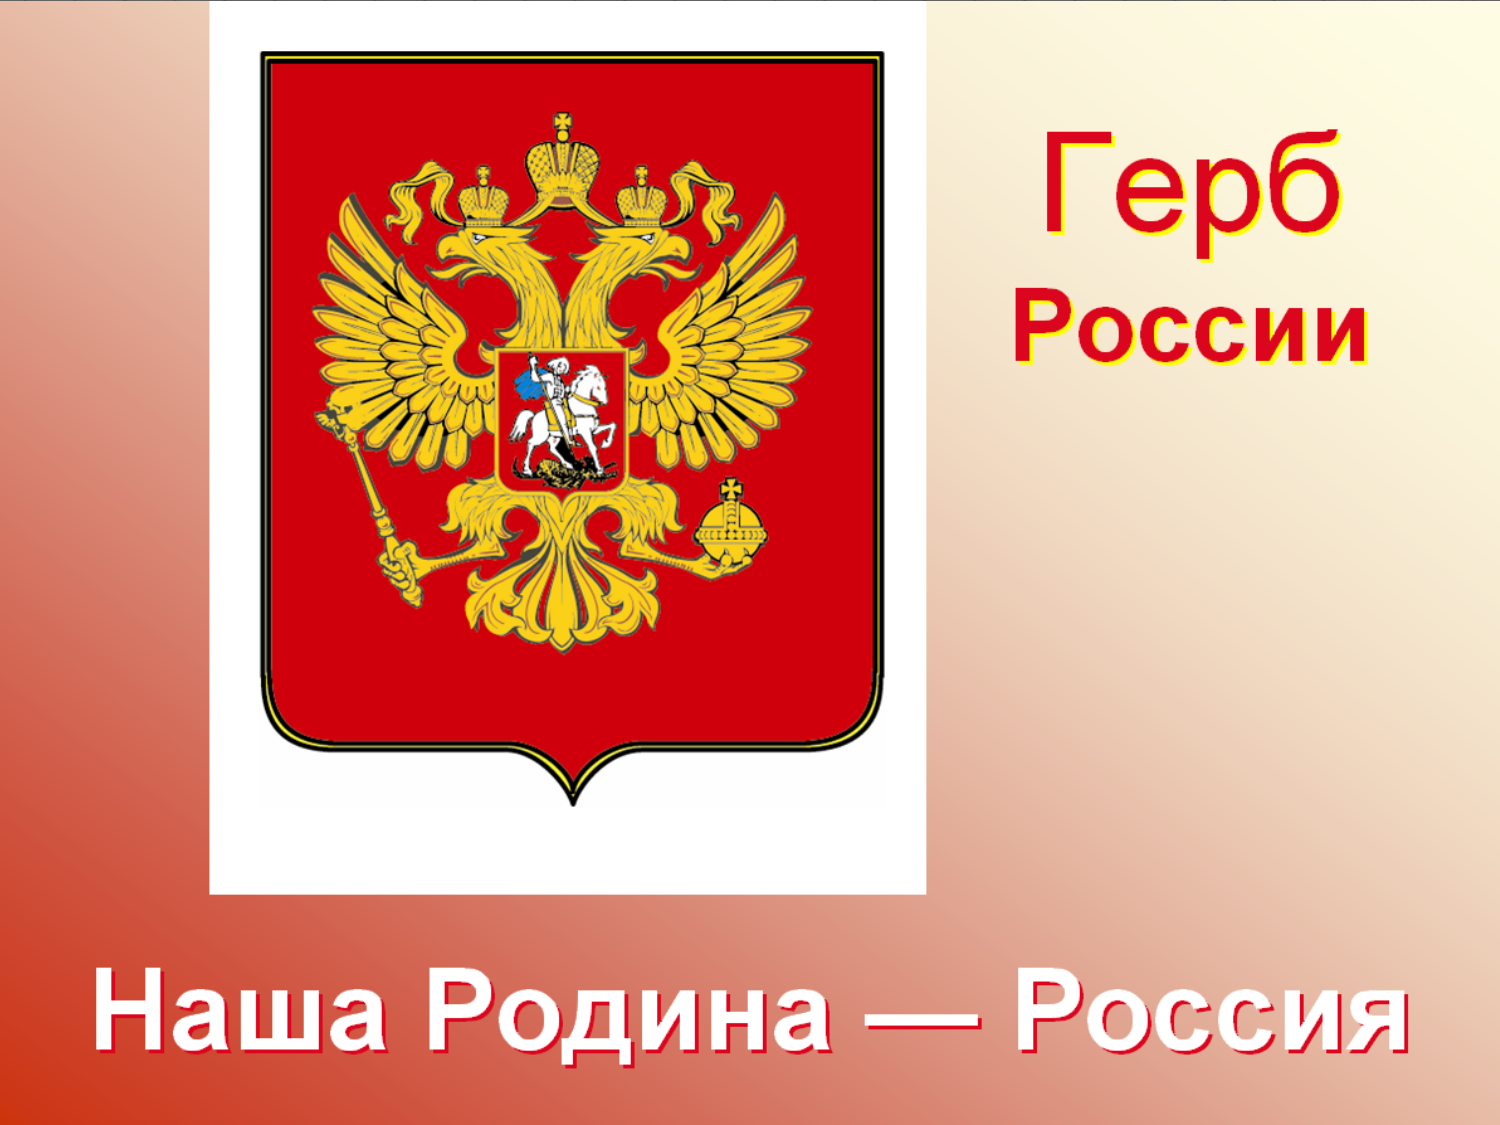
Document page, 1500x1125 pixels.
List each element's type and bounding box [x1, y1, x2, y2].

list [0, 1, 1500, 1125]
